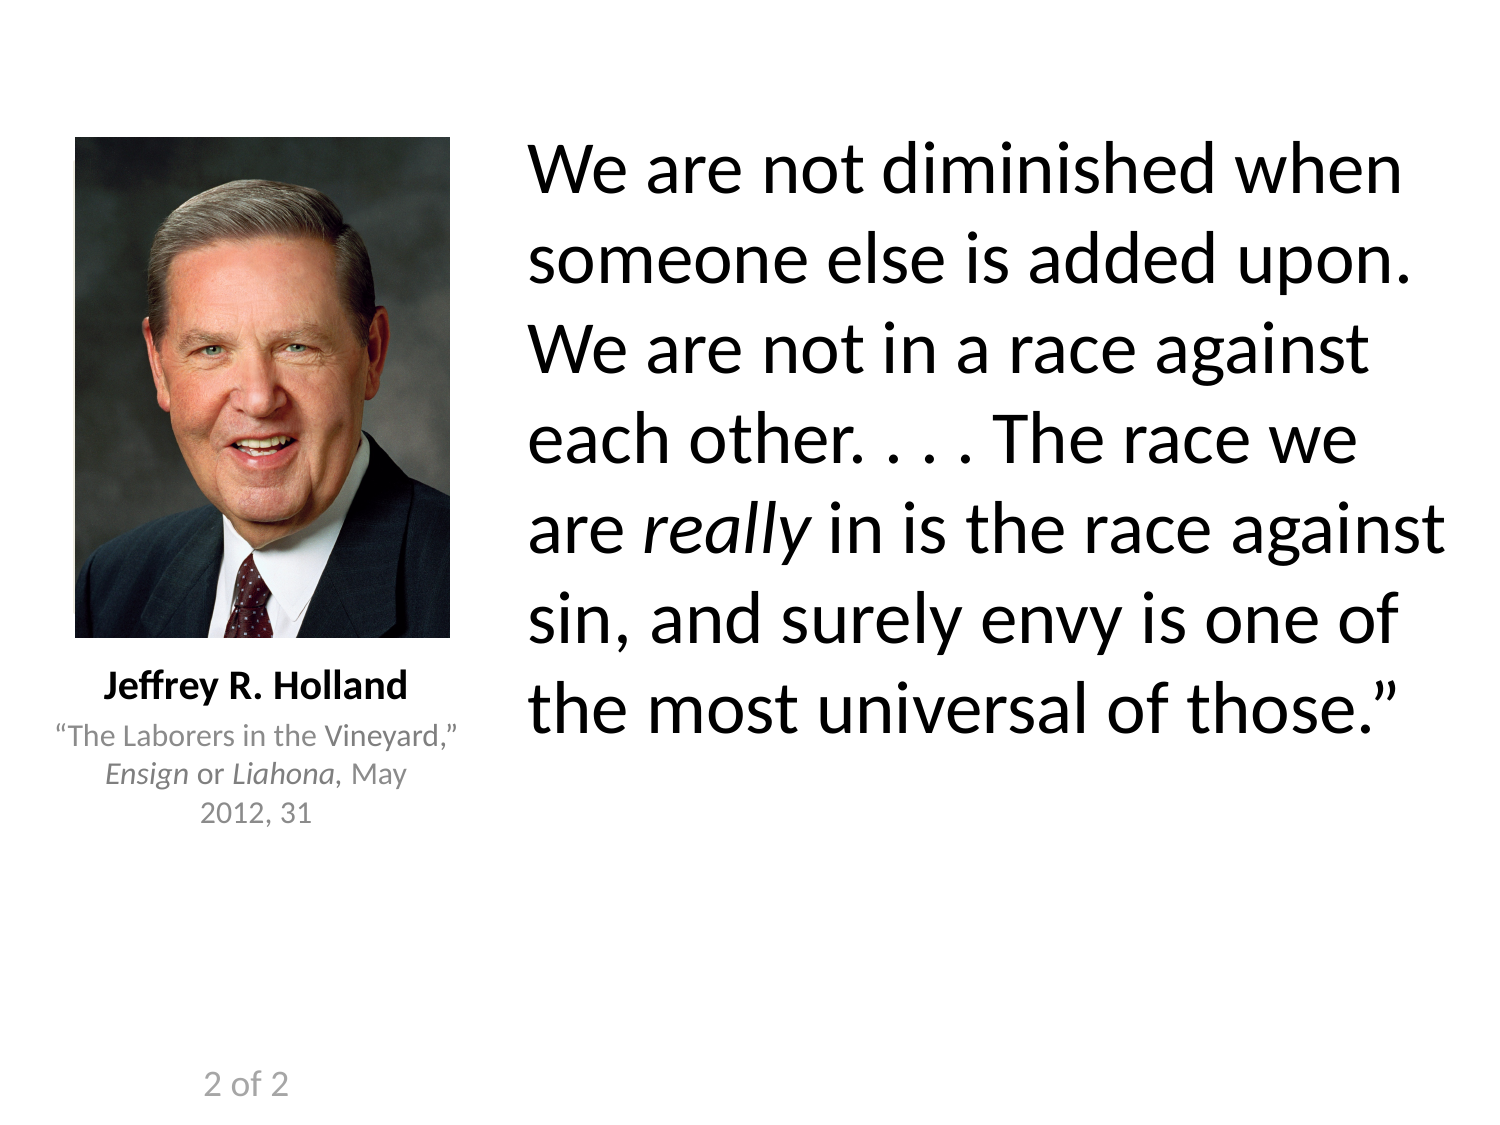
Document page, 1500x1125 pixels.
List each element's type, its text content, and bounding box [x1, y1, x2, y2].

subtitle Jeffrey R. Holland “The Laborers in the Vineyard,” Ensign or Liahona, May 2012, 31 [37, 650, 475, 838]
picture [74, 137, 451, 638]
title We are not diminished when someone else is added upon. We are not in a race against each other. . . . The race we are really in is the race against sin, and surely envy is one of the most universal of those.” [512, 312, 1475, 554]
text_box 2 of 2 [188, 1051, 305, 1112]
